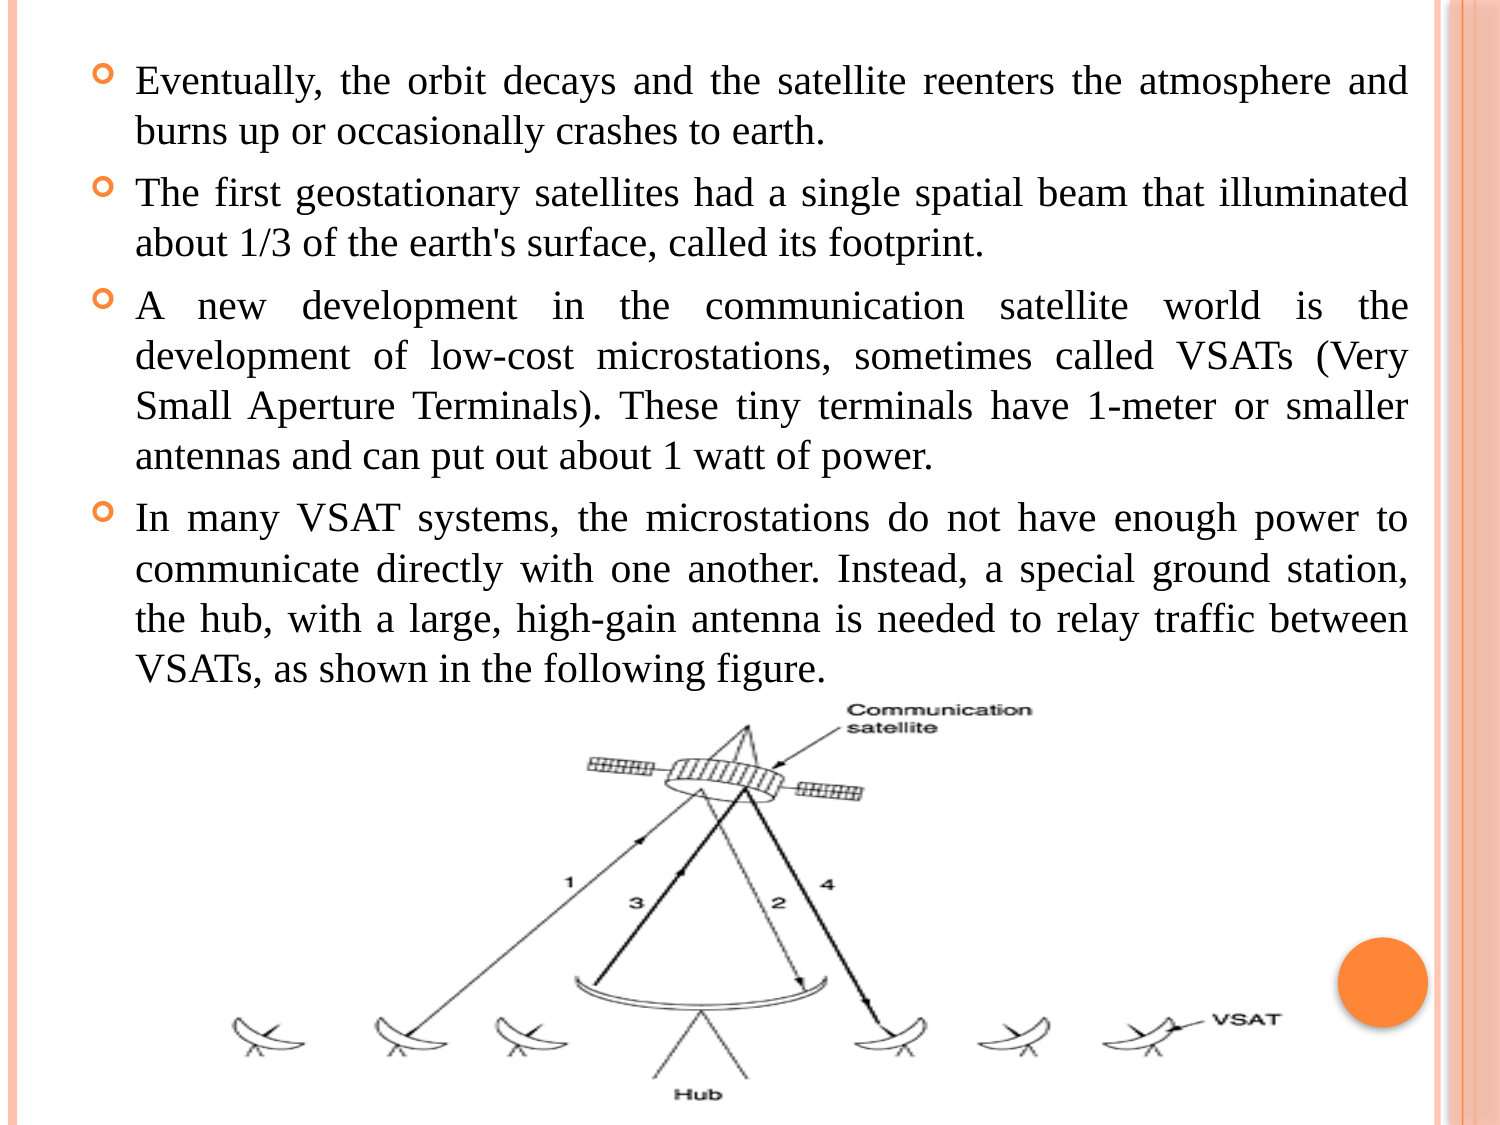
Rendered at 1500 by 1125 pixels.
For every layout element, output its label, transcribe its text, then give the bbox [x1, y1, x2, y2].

picture [224, 699, 1288, 1104]
list Eventually, the orbit decays and the satellite reenters the atmosphere and burns up or occasionally crashes to earth. The first geostationary satellites had a single spatial beam that illuminated about 1/3 of the earth's surface, called its footprint. A new development in the communication satellite world is the development of low-cost microstations, sometimes called VSATs (Very Small Aperture Terminals). These tiny terminals have 1-meter or smaller antennas and can put out about 1 watt of power. In many VSAT systems, the microstations do not have enough power to communicate directly with one another. Instead, a special ground station, the hub, with a large, high-gain antenna is needed to relay traffic between VSATs, as shown in the following figure. [75, 45, 1425, 1005]
